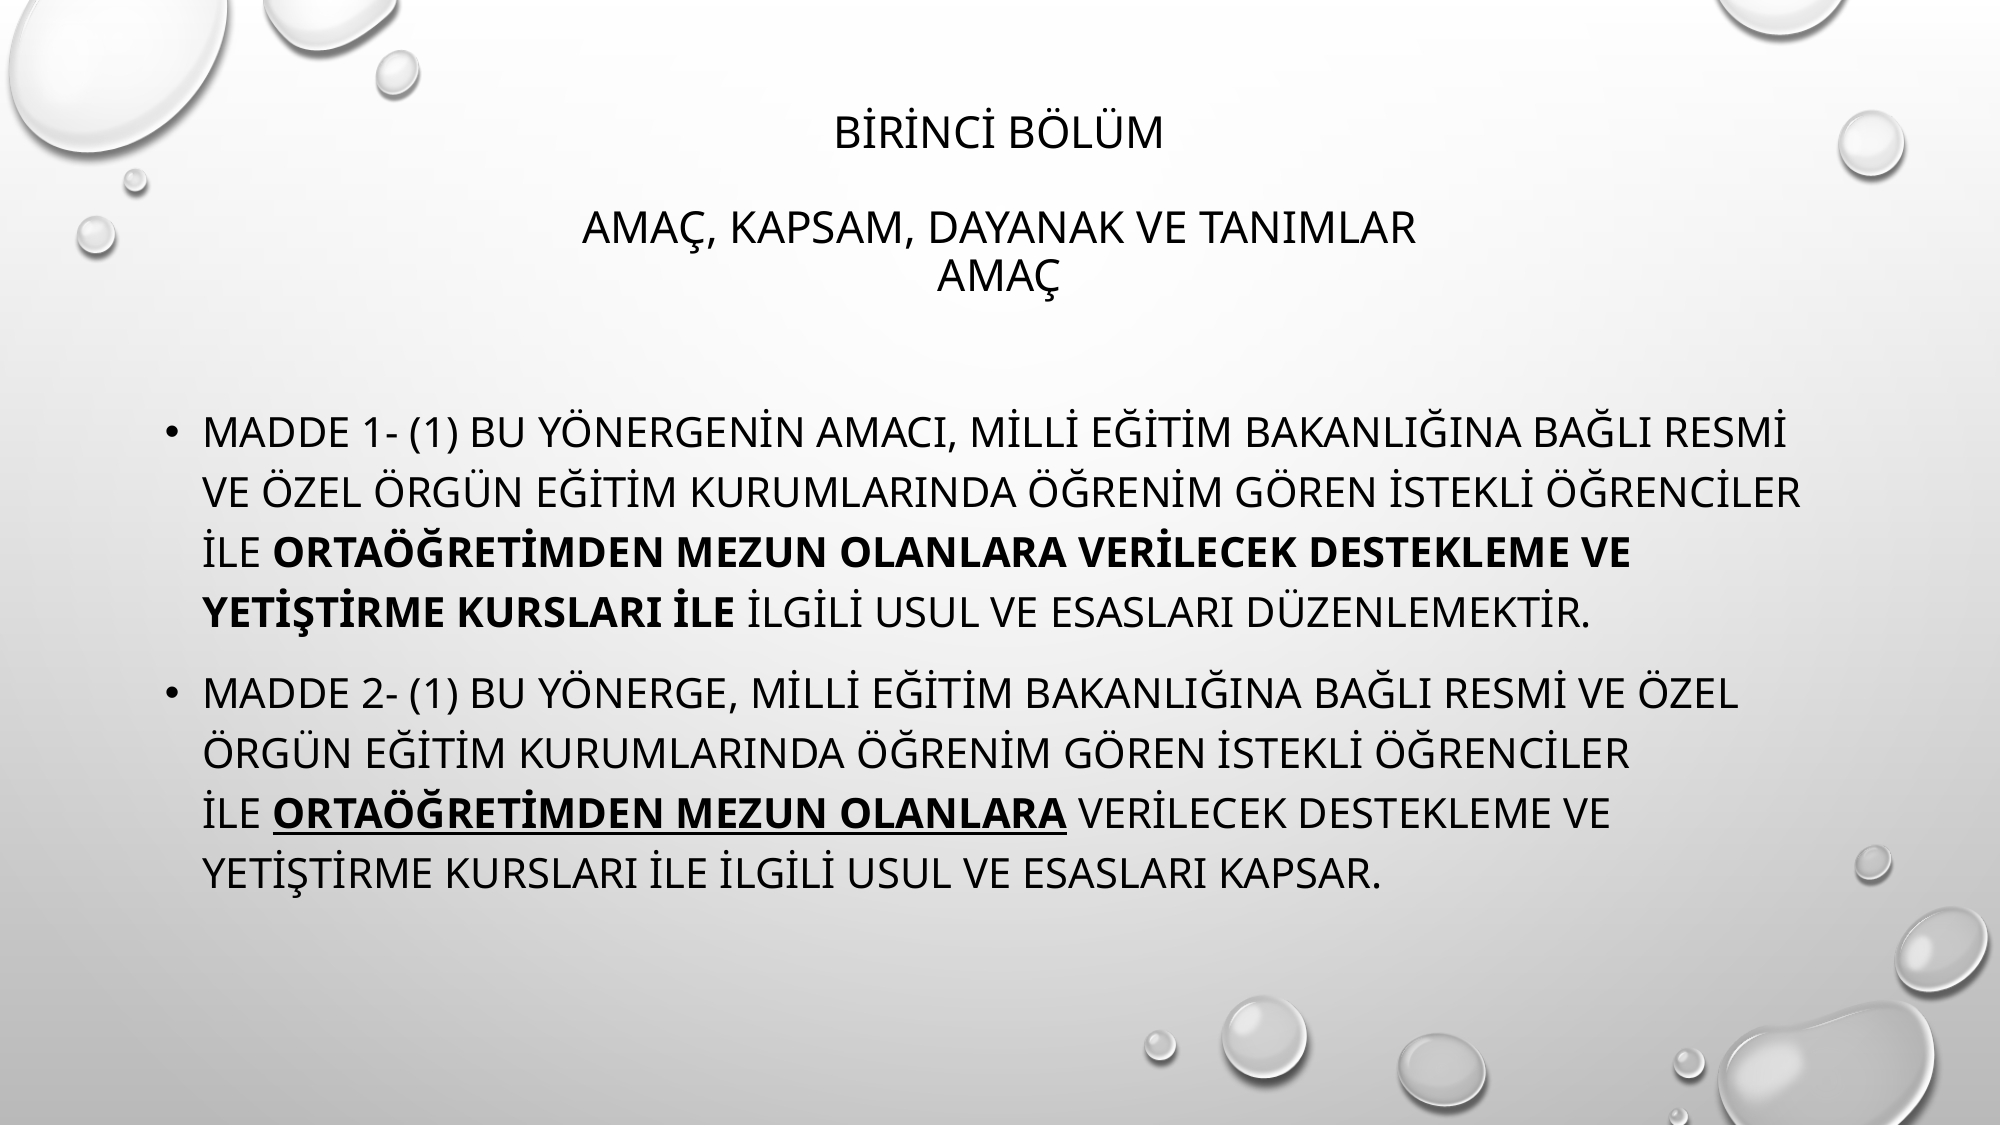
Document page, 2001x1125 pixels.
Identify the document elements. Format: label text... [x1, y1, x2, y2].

list MADDE 1- (1) Bu Yönergenin amacı, Milli Eğitim Bakanlığına bağlı resmi ve özel örgün eğitim kurumlarında öğrenim gören istekli öğrenciler ile ortaöğretimden mezun olanlara verilecek destekleme ve yetiştirme kursları ile ilgili usul ve esasları düzenlemektir. MADDE 2- (1) Bu Yönerge, Milli Eğitim Bakanlığına bağlı resmi ve özel örgün eğitim kurumlarında öğrenim gören istekli öğrenciler ile ortaöğretimden mezun olanlara verilecek destekleme ve yetiştirme kursları ile ilgili usul ve esasları kapsar. [149, 388, 1850, 950]
title BİRİNCİ BÖLÜM Amaç, Kapsam, Dayanak ve Tanımlar Amaç [149, 101, 1851, 364]
picture [0, 0, 2000, 1125]
